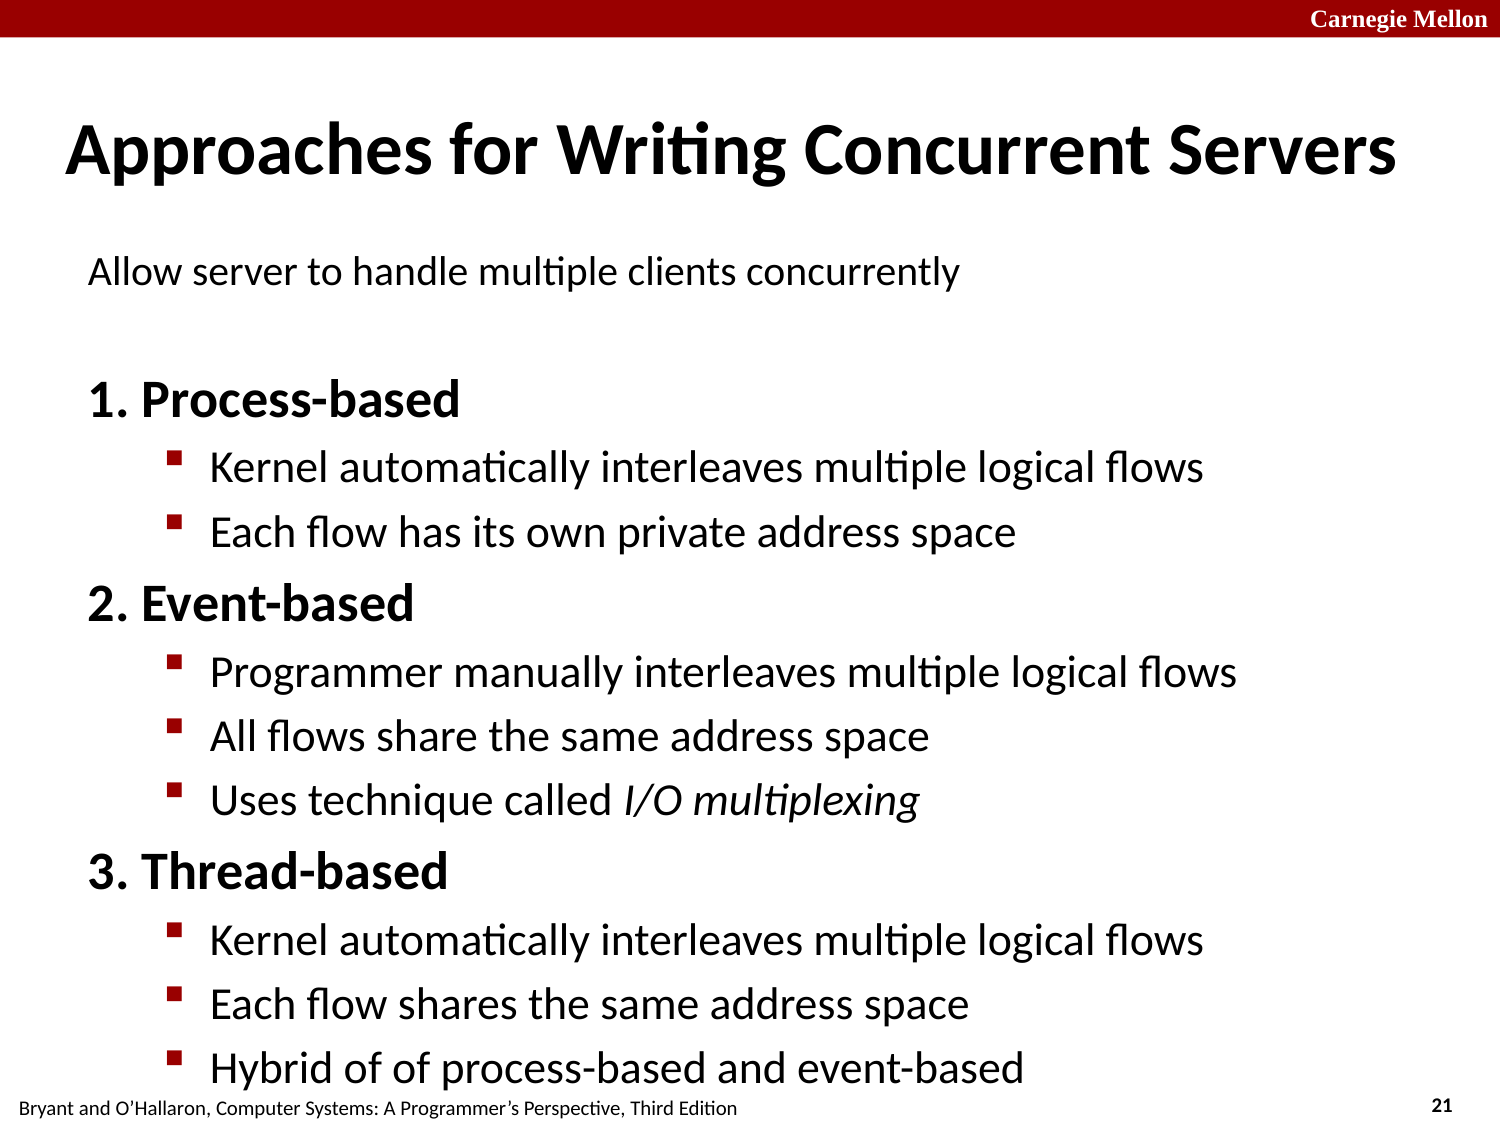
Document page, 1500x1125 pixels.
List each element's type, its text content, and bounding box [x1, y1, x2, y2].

title Approaches for Writing Concurrent Servers [49, 54, 1463, 235]
list Allow server to handle multiple clients concurrently 1. Process-based Kernel automatically interleaves multiple logical flows Each flow has its own private address space 2. Event-based Programmer manually interleaves multiple logical flows All flows share the same address space Uses technique called I/O multiplexing 3. Thread-based Kernel automatically interleaves multiple logical flows Each flow shares the same address space Hybrid of of process-based and event-based [72, 235, 1428, 1101]
